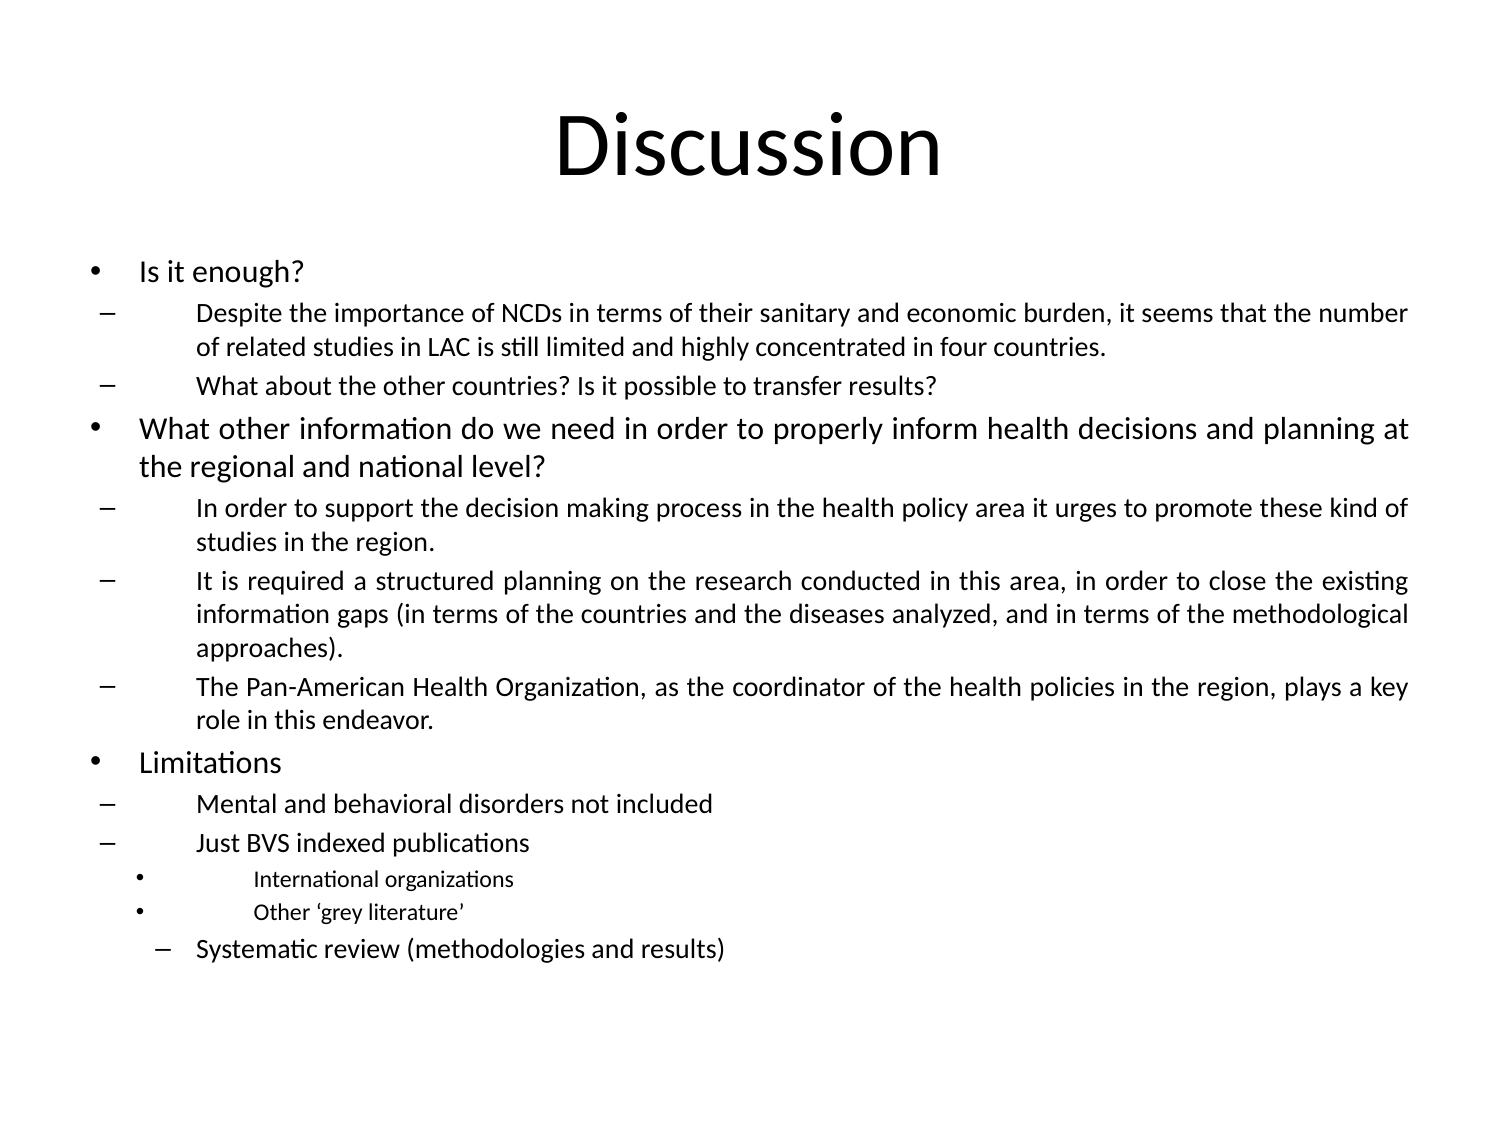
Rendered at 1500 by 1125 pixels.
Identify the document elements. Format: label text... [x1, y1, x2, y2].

list Is it enough? Despite the importance of NCDs in terms of their sanitary and economic burden, it seems that the number of related studies in LAC is still limited and highly concentrated in four countries. What about the other countries? Is it possible to transfer results? What other information do we need in order to properly inform health decisions and planning at the regional and national level? In order to support the decision making process in the health policy area it urges to promote these kind of studies in the region. It is required a structured planning on the research conducted in this area, in order to close the existing information gaps (in terms of the countries and the diseases analyzed, and in terms of the methodological approaches). The Pan-American Health Organization, as the coordinator of the health policies in the region, plays a key role in this endeavor. Limitations Mental and behavioral disorders not included Just BVS indexed publications International organizations Other ‘grey literature’ Systematic review (methodologies and results) [75, 243, 1425, 986]
title Discussion [75, 45, 1425, 233]
